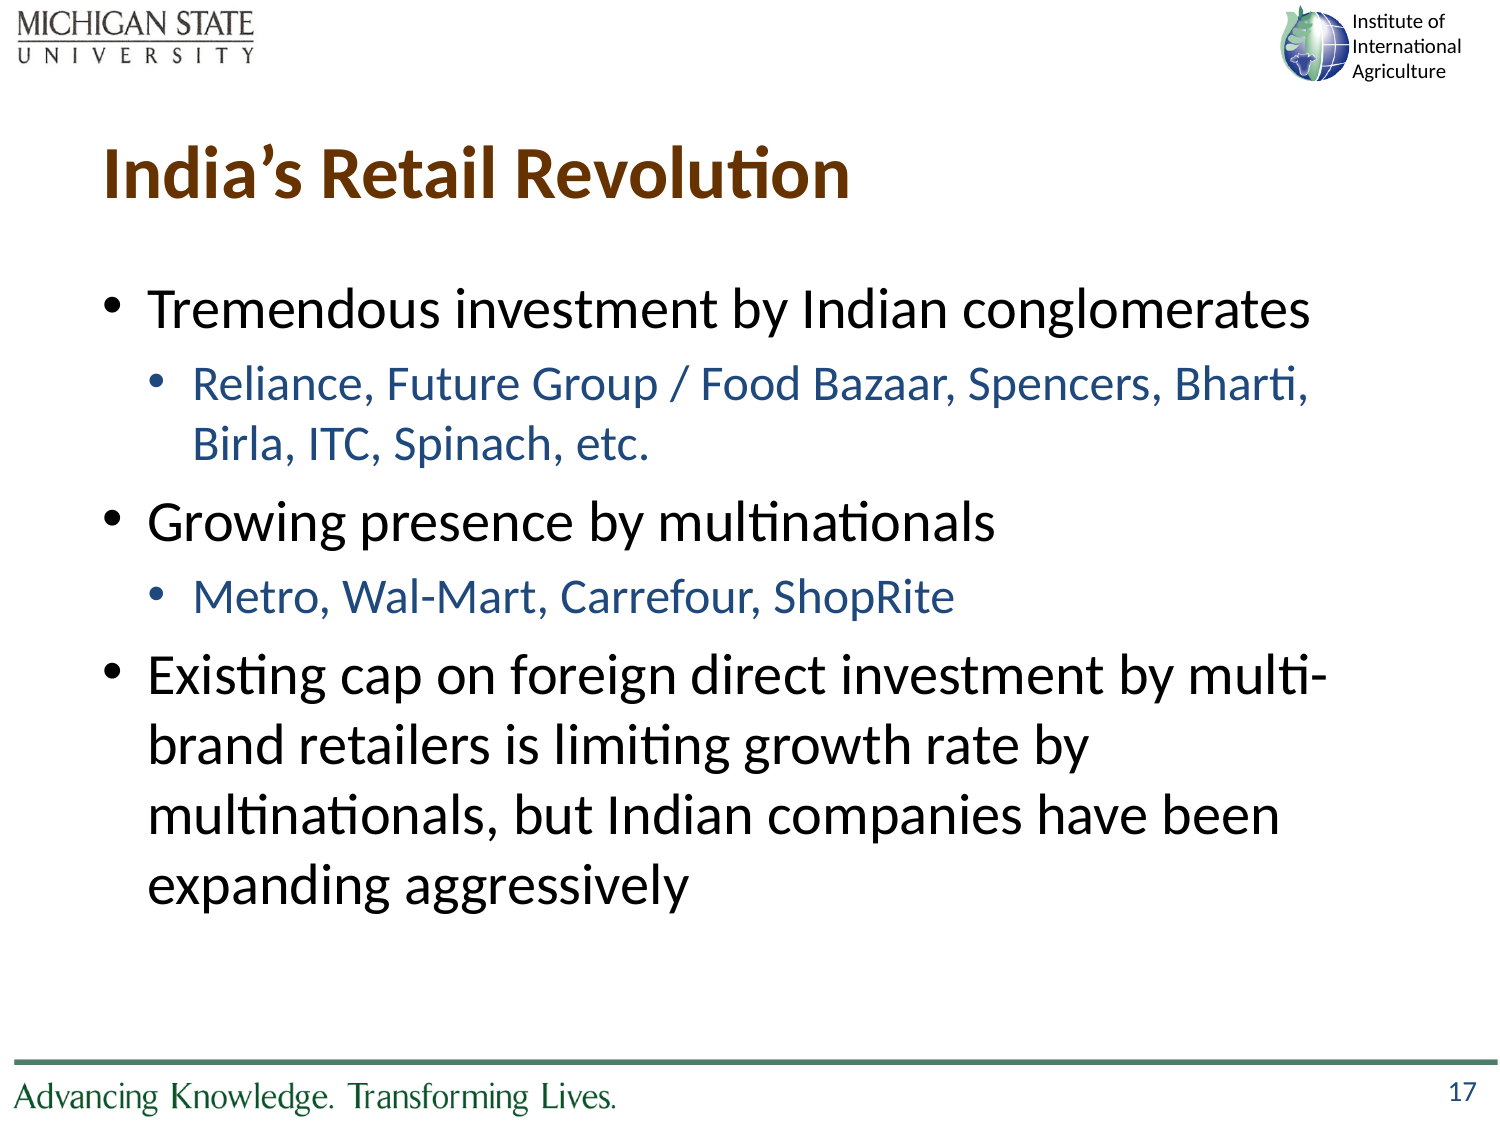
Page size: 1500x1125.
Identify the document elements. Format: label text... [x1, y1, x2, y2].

text_box 17 [1424, 1065, 1500, 1125]
list Tremendous investment by Indian conglomerates Reliance, Future Group / Food Bazaar, Spencers, Bharti, Birla, ITC, Spinach, etc. Growing presence by multinationals Metro, Wal-Mart, Carrefour, ShopRite Existing cap on foreign direct investment by multi-brand retailers is limiting growth rate by multinationals, but Indian companies have been expanding aggressively [87, 263, 1351, 1001]
picture [0, 1038, 1498, 1125]
picture [1279, 5, 1350, 75]
picture [0, 0, 288, 77]
text_box India’s Retail Revolution [87, 75, 1438, 263]
